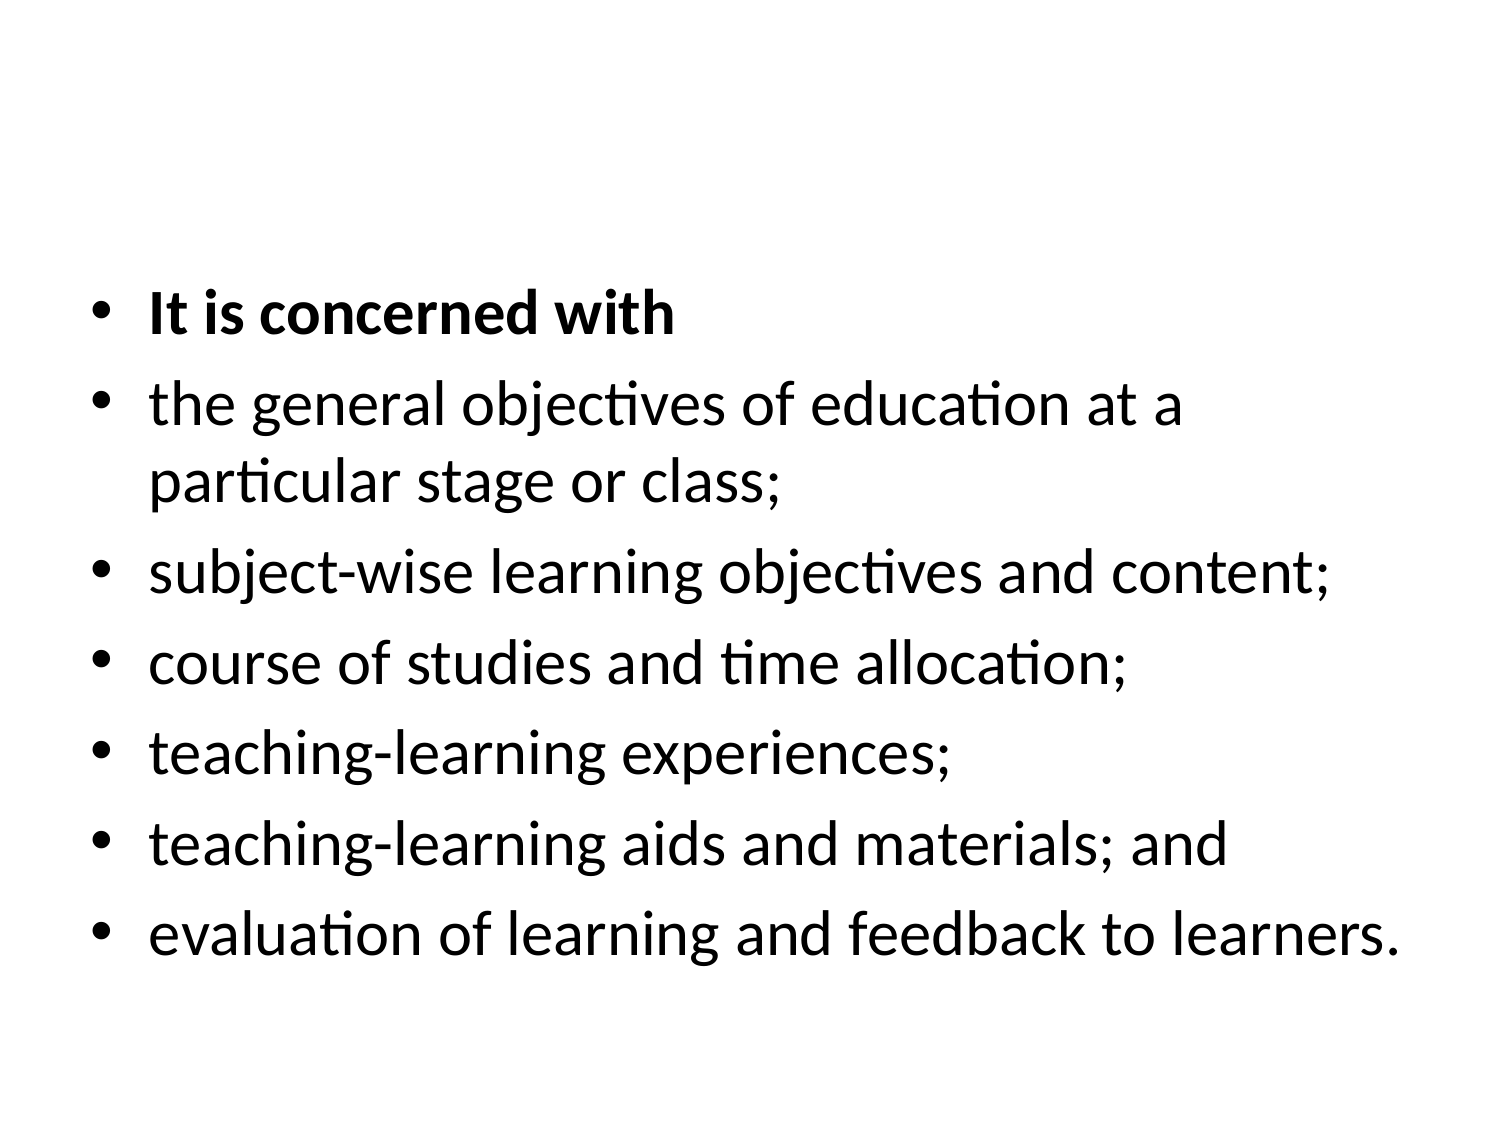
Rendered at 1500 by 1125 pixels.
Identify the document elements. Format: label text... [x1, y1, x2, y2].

list It is concerned with the general objectives of education at a particular stage or class; subject-wise learning objectives and content; course of studies and time allocation; teaching-learning experiences; teaching-learning aids and materials; and evaluation of learning and feedback to learners. [75, 262, 1425, 1005]
